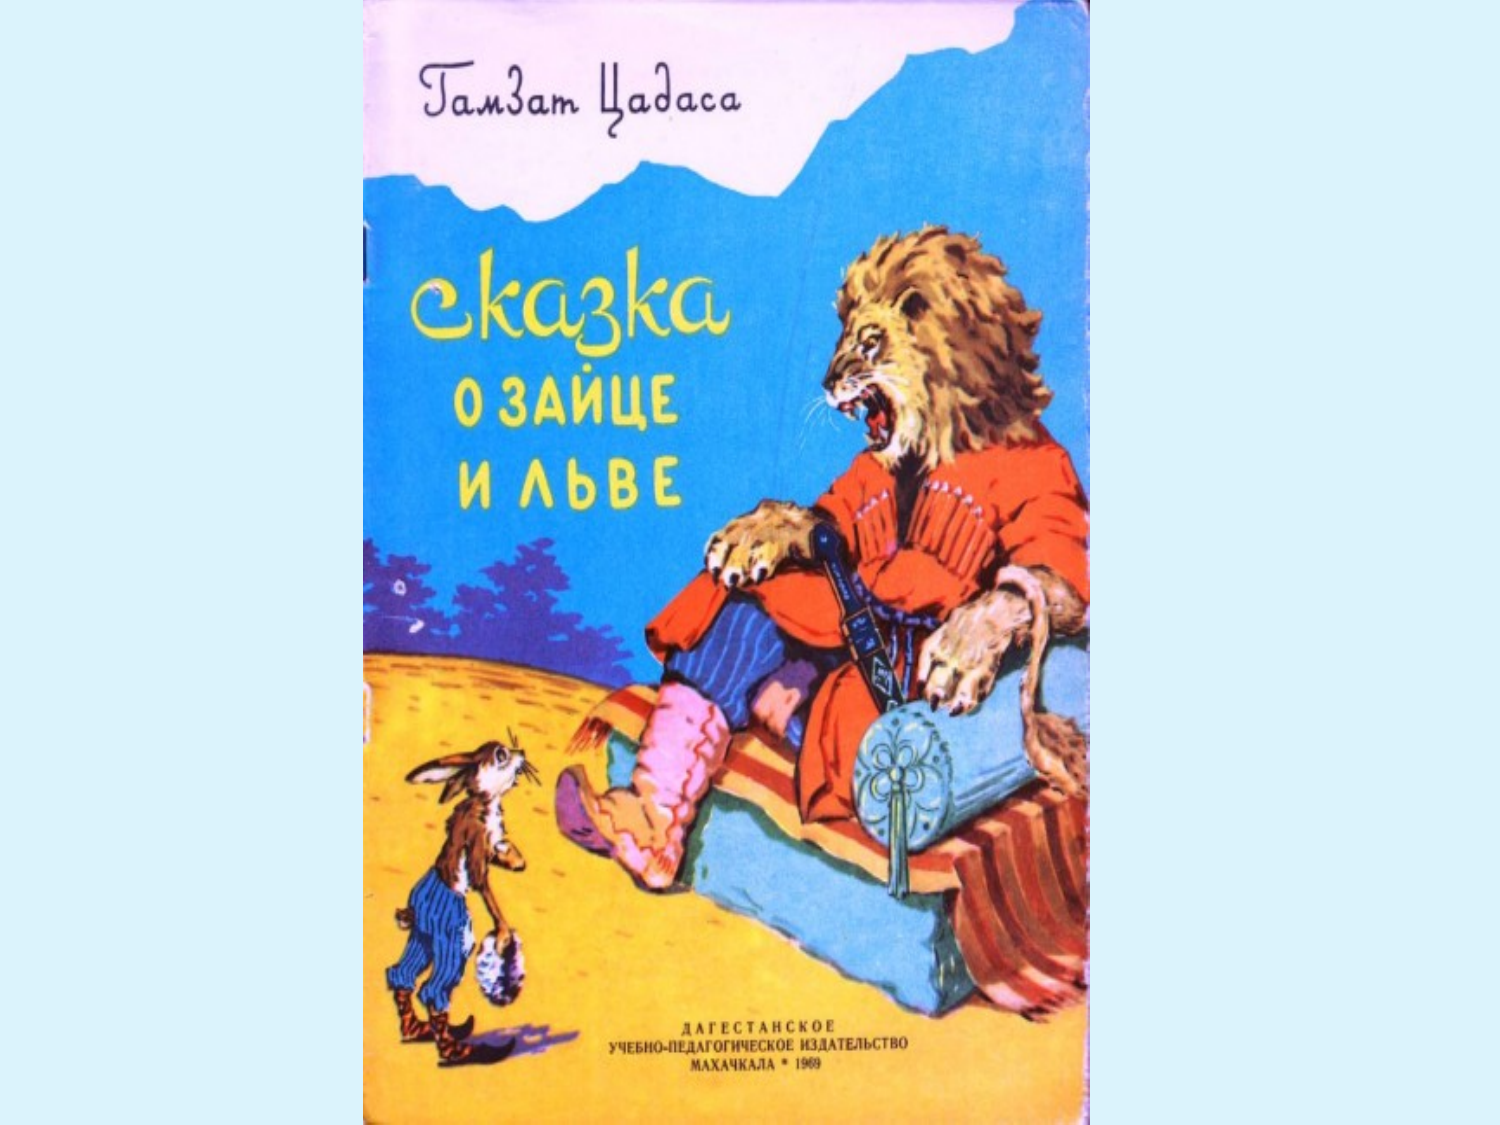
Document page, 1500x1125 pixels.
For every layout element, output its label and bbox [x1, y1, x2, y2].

picture [363, 0, 1091, 1125]
